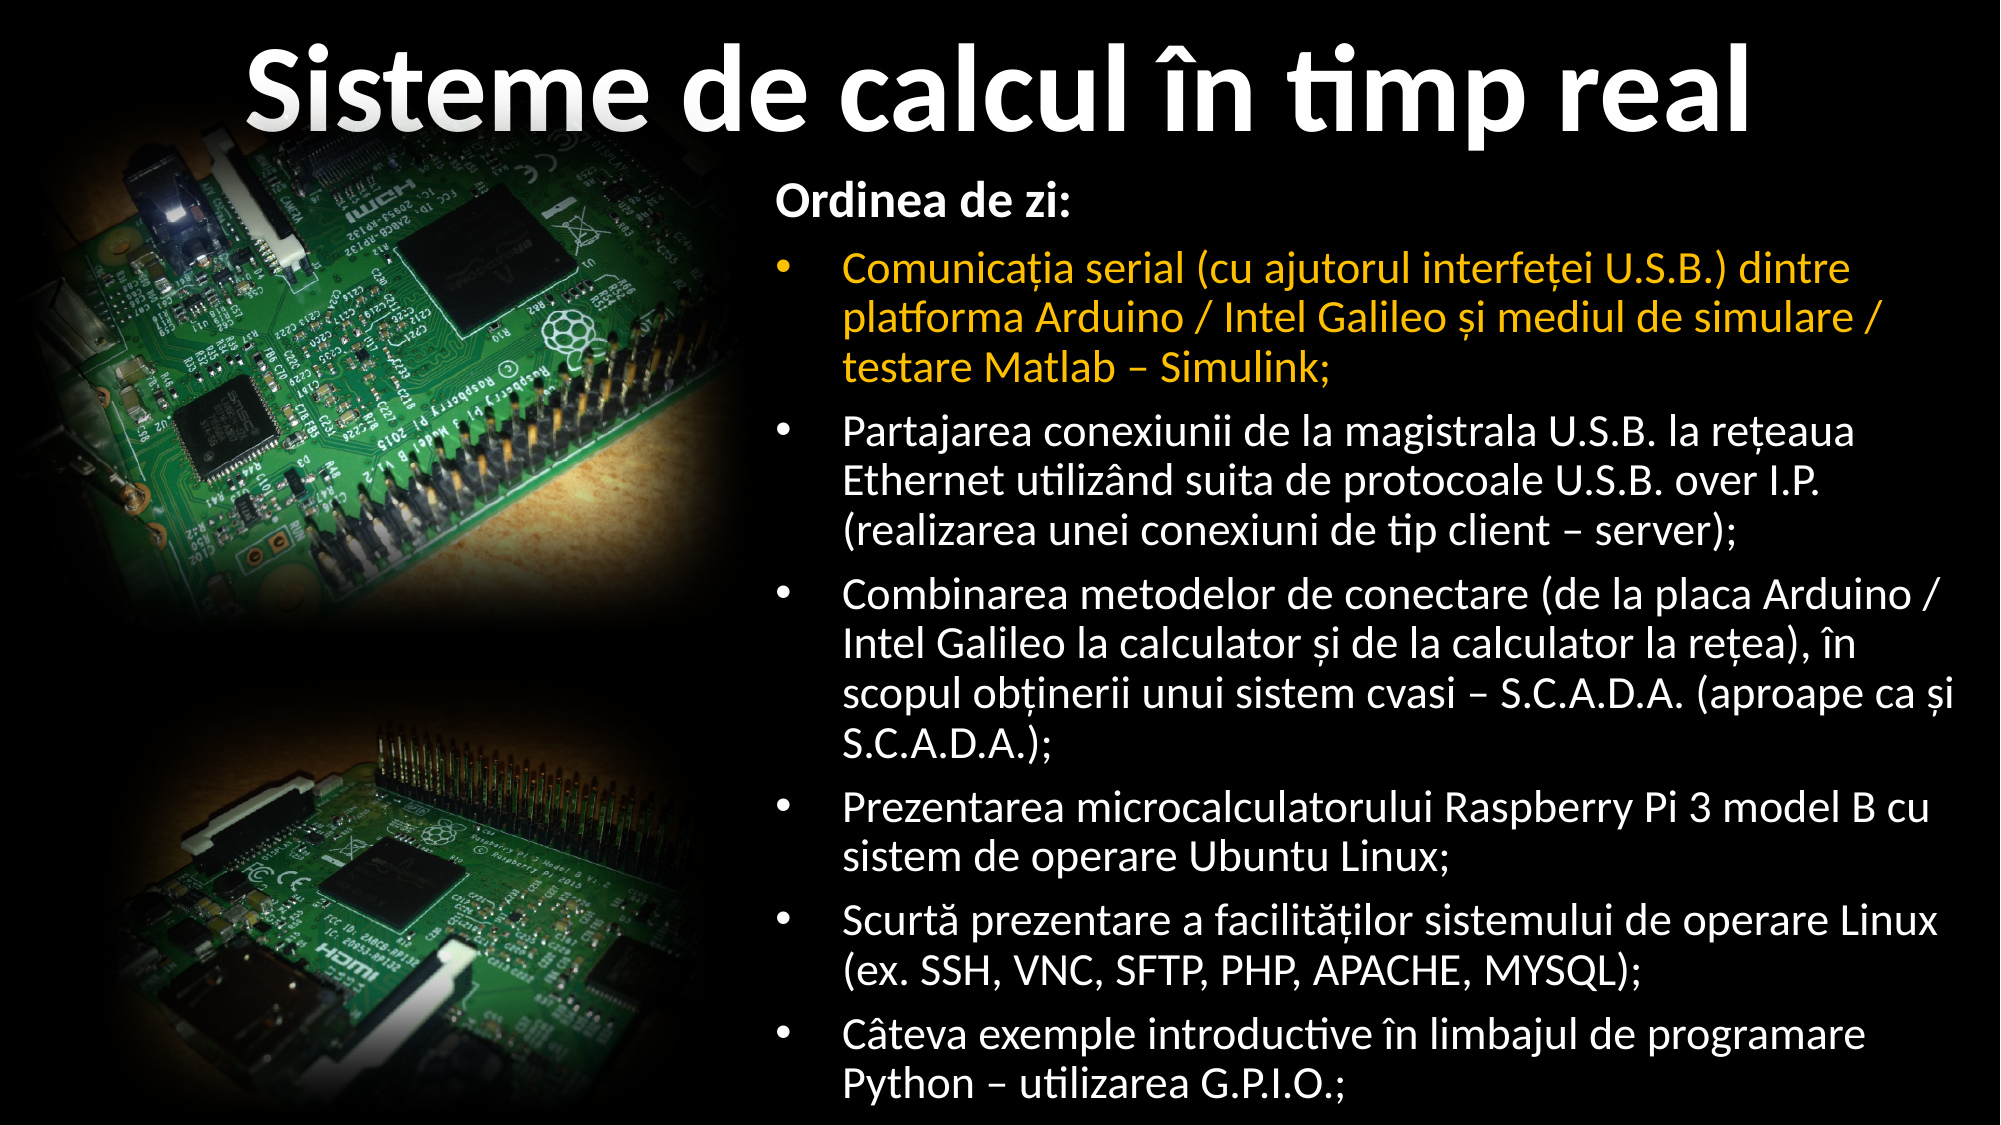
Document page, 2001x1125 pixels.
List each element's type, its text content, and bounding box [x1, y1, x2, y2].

title Sisteme de calcul în timp real [0, 0, 2000, 165]
picture [0, 72, 761, 643]
subtitle Ordinea de zi: Comunicația serial (cu ajutorul interfeței U.S.B.) dintre platforma Arduino / Intel Galileo și mediul de simulare / testare Matlab – Simulink; Partajarea conexiunii de la magistrala U.S.B. la rețeaua Ethernet utilizând suita de protocoale U.S.B. over I.P. (realizarea unei conexiuni de tip client – server); Combinarea metodelor de conectare (de la placa Arduino / Intel Galileo la calculator și de la calculator la rețea), în scopul obținerii unui sistem cvasi – S.C.A.D.A. (aproape ca și S.C.A.D.A.); Prezentarea microcalculatorului Raspberry Pi 3 model B cu sistem de operare Ubuntu Linux; Scurtă prezentare a facilităților sistemului de operare Linux (ex. SSH, VNC, SFTP, PHP, APACHE, MYSQL); Câteva exemple introductive în limbajul de programare Python – utilizarea G.P.I.O.; [760, 165, 2000, 1125]
picture [86, 645, 726, 1125]
